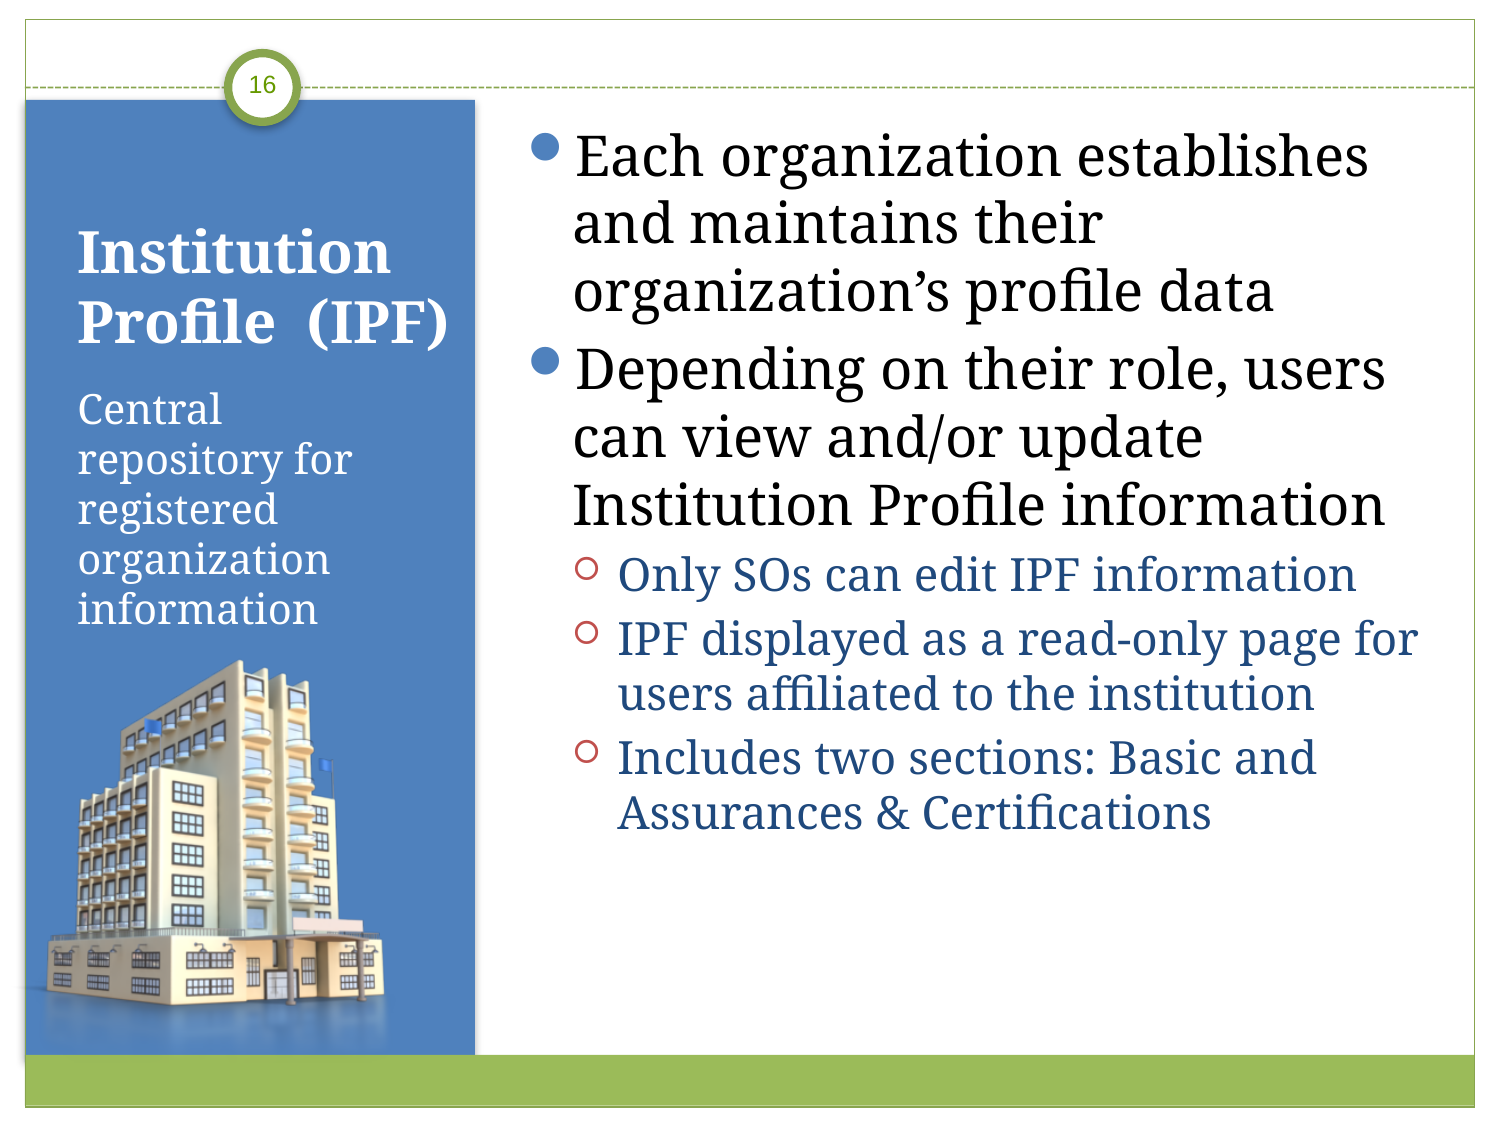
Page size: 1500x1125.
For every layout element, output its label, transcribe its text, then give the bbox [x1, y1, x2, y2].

list Central repository for registered organization information [62, 374, 451, 1006]
list Each organization establishes and maintains their organization’s profile data Depending on their role, users can view and/or update Institution Profile information Only SOs can edit IPF information IPF displayed as a read-only page for users affiliated to the institution Includes two sections: Basic and Assurances & Certifications [512, 112, 1438, 1001]
title Institution Profile (IPF) [62, 149, 475, 363]
picture [0, 651, 426, 1063]
